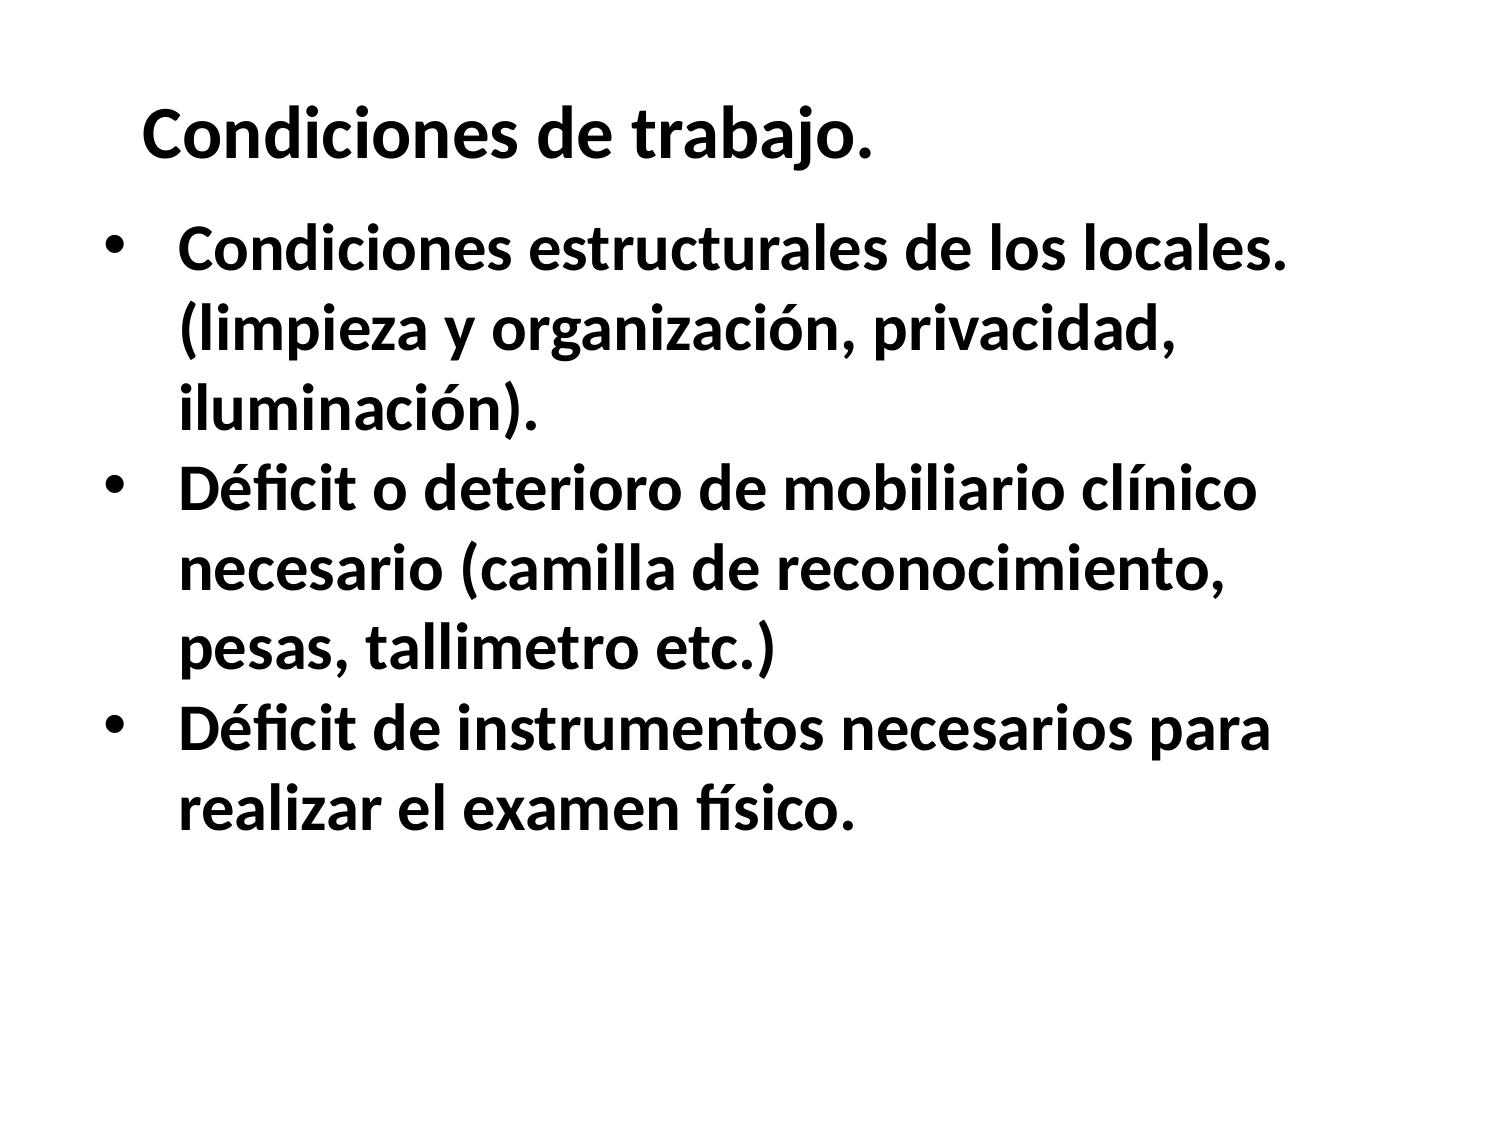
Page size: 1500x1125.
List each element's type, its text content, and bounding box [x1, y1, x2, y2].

text_box Condiciones estructurales de los locales. (limpieza y organización, privacidad, iluminación). Déficit o deterioro de mobiliario clínico necesario (camilla de reconocimiento, pesas, tallimetro etc.) Déficit de instrumentos necesarios para realizar el examen físico. [88, 196, 1353, 851]
text_box Condiciones de trabajo. [128, 76, 892, 182]
